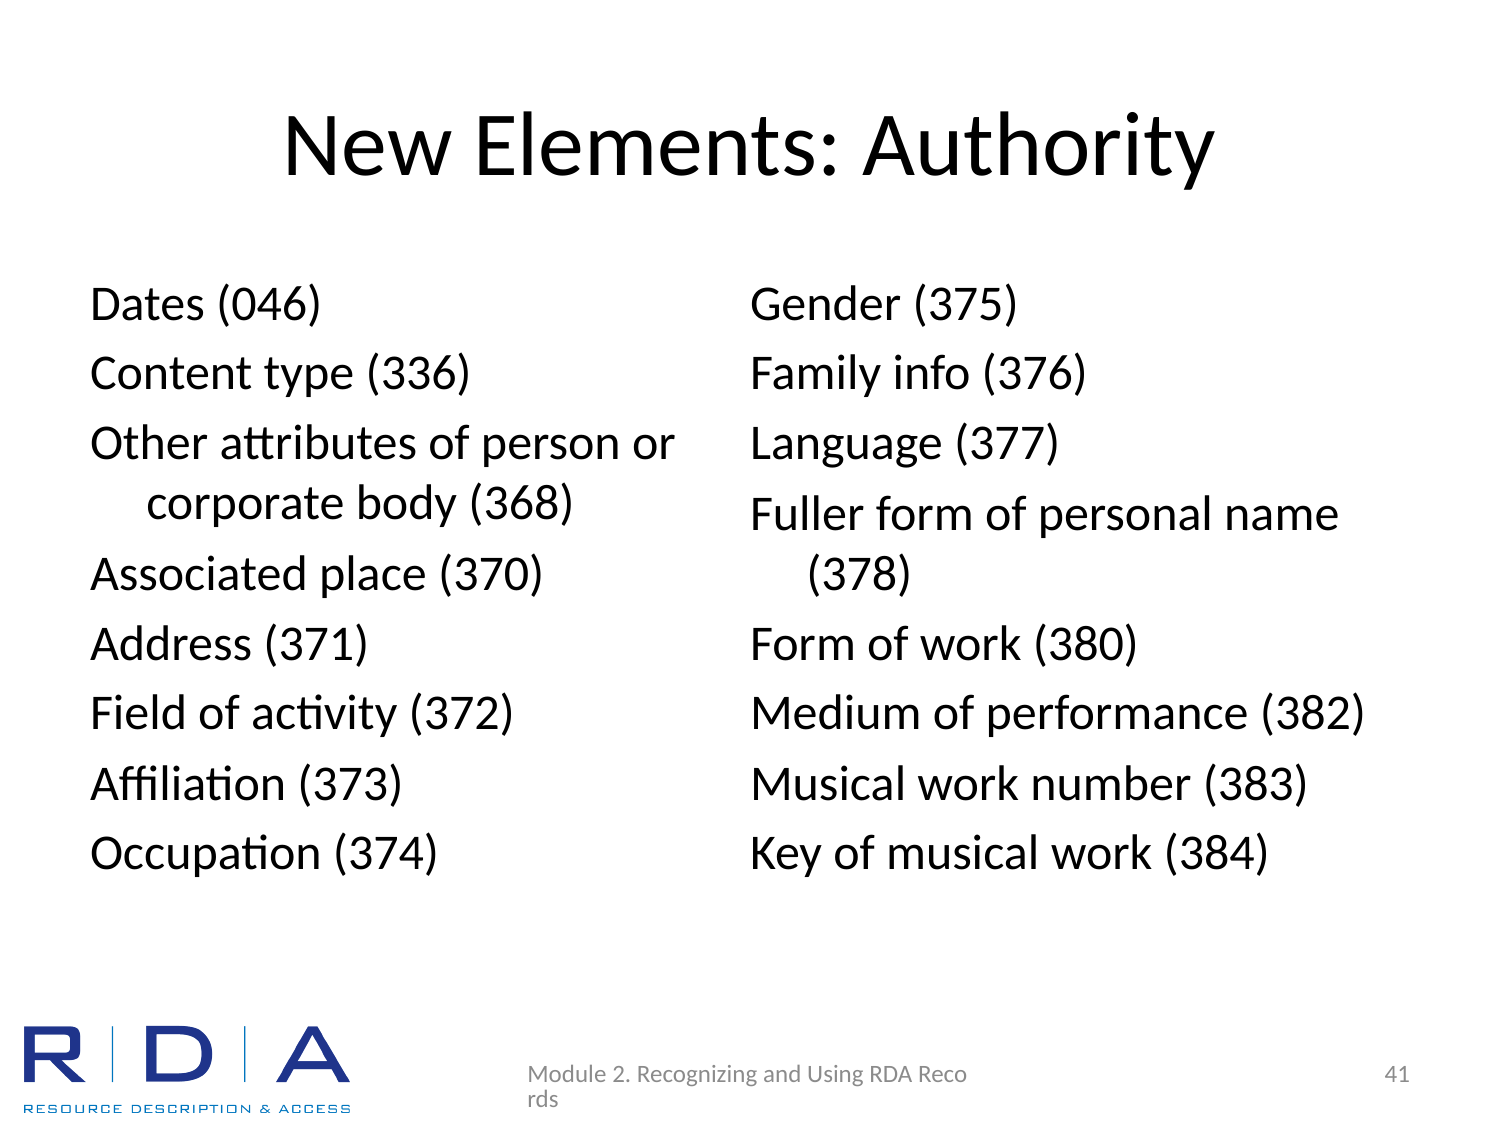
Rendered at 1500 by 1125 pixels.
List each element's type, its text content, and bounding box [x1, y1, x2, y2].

footer Module 2. Recognizing and Using RDA Records [512, 1042, 988, 1103]
list Dates (046) Content type (336) Other attributes of person or corporate body (368) Associated place (370) Address (371) Field of activity (372) Affiliation (373) Occupation (374) Gender (375) Family info (376) Language (377) Fuller form of personal name (378) Form of work (380) Medium of performance (382) Musical work number (383) Key of musical work (384) [75, 262, 1425, 1005]
picture [24, 1022, 350, 1113]
slide_number 41 [1074, 1042, 1425, 1103]
title New Elements: Authority [75, 45, 1425, 233]
